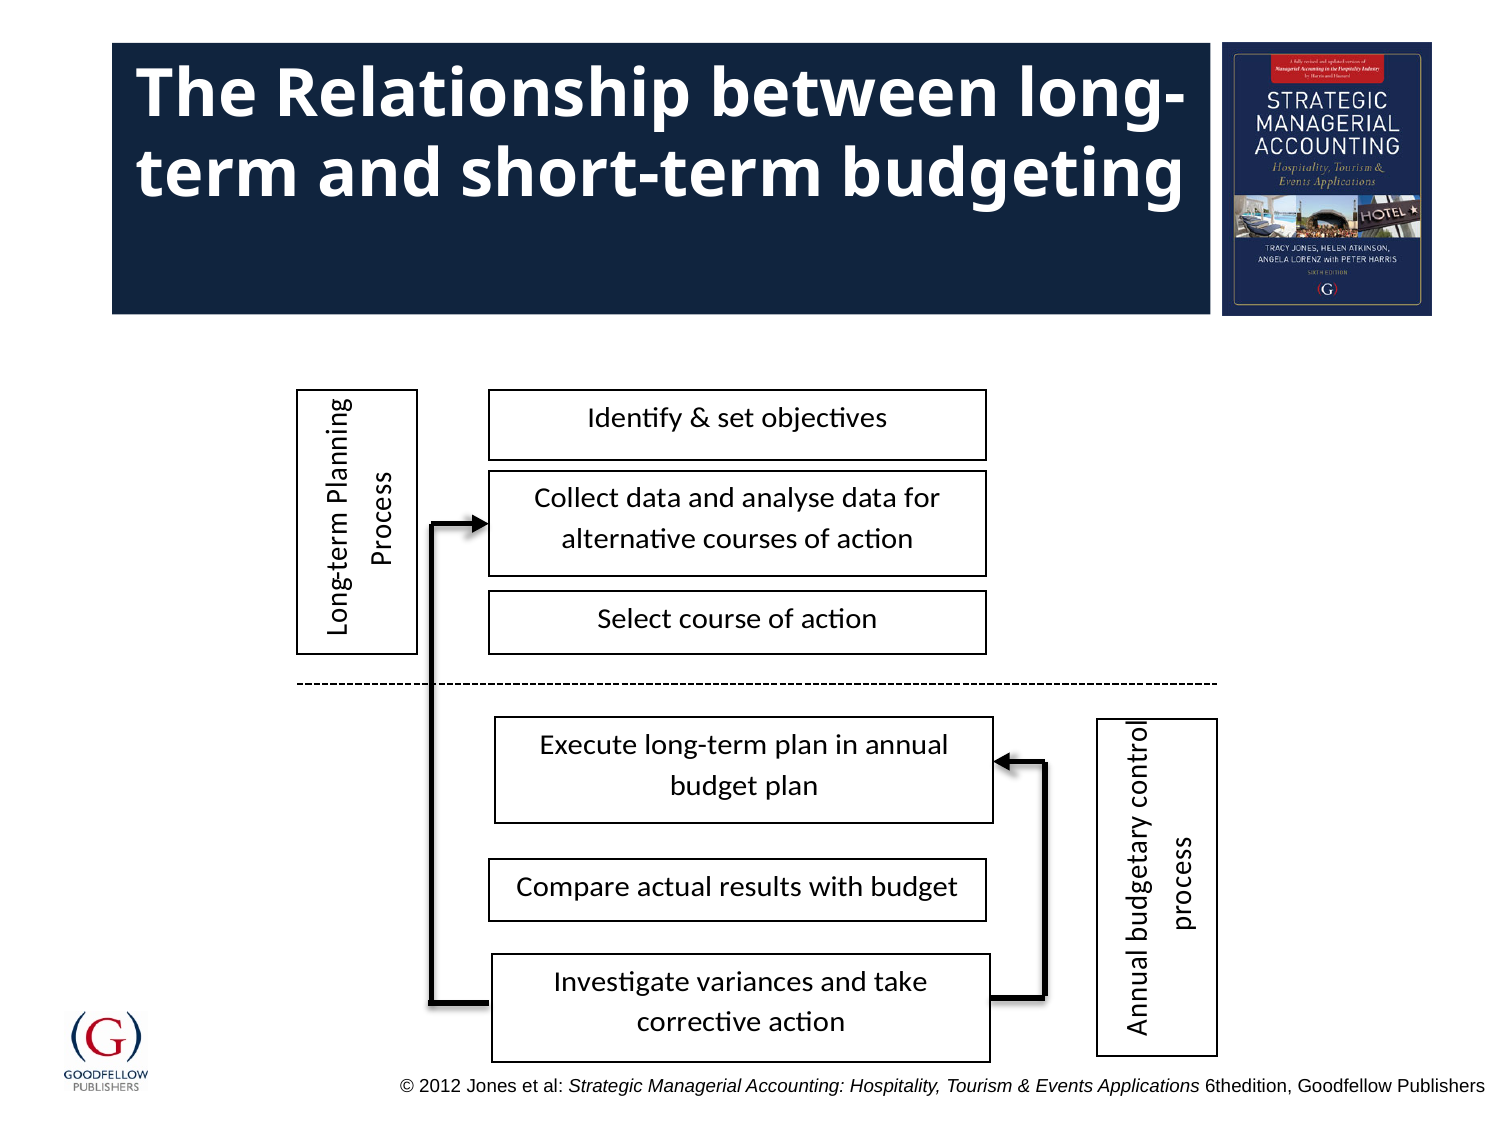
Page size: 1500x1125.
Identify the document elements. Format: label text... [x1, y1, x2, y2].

picture [64, 349, 1365, 1125]
title The Relationship between long-term and short-term budgeting [112, 42, 1211, 315]
picture [1222, 42, 1432, 316]
subtitle [112, 338, 1436, 965]
